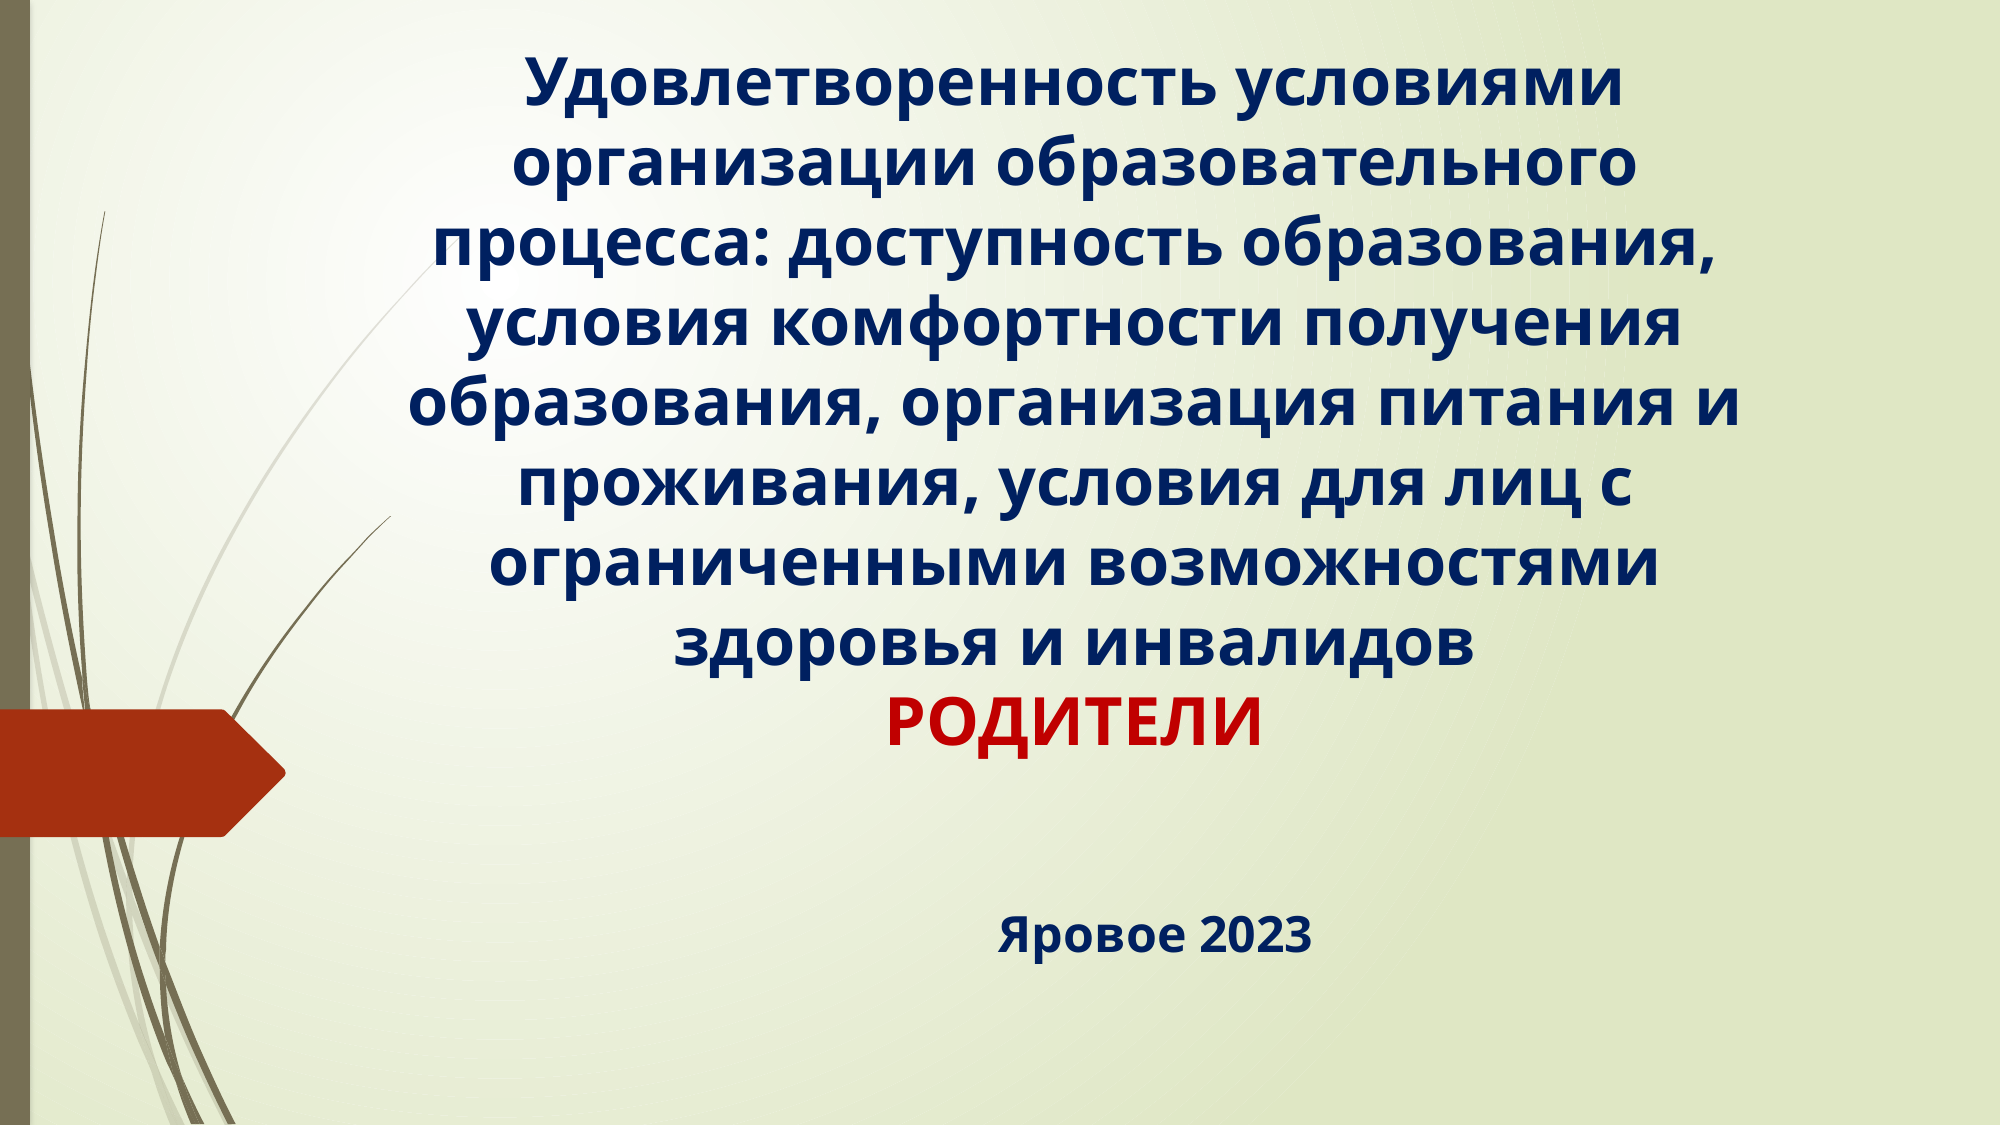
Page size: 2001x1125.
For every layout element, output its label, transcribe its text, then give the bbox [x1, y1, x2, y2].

title Удовлетворенность условиями организации образовательного процесса: доступность образования, условия комфортности получения образования, организация питания и проживания, условия для лиц с ограниченными возможностями здоровья и инвалидов РОДИТЕЛИ [343, 461, 1807, 767]
subtitle Яровое 2023 [424, 895, 1888, 969]
